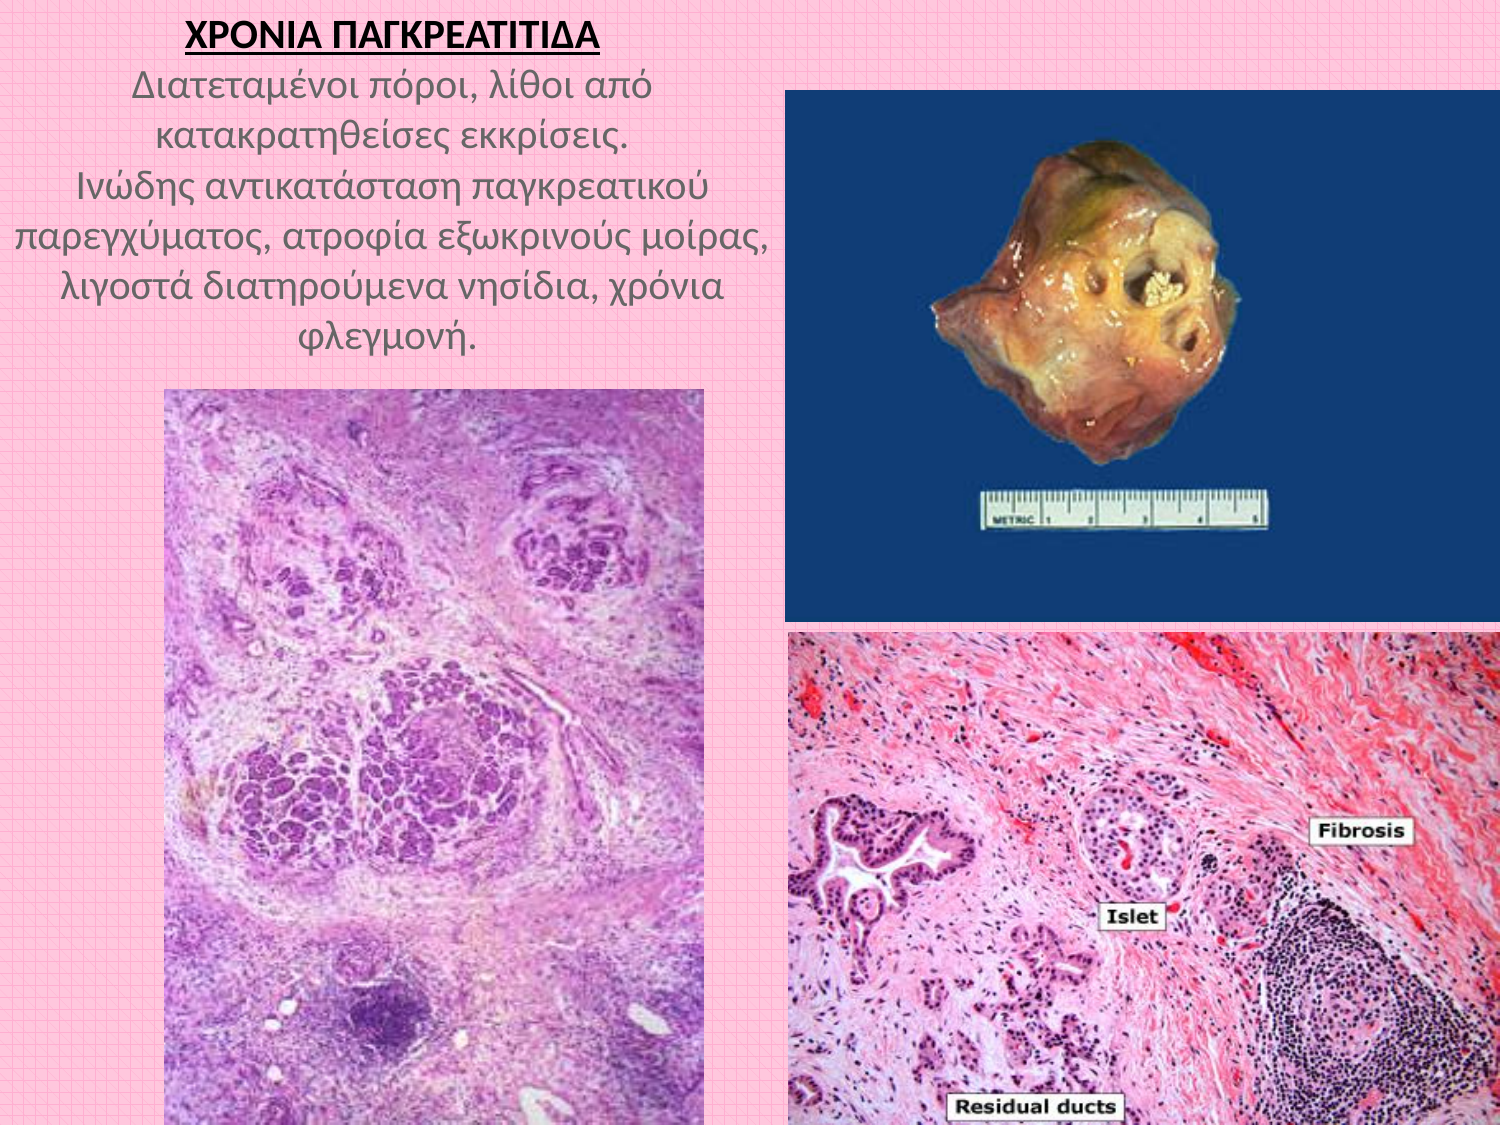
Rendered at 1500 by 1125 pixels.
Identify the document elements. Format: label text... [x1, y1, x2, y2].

picture [785, 89, 1500, 622]
picture [787, 632, 1500, 1125]
picture [163, 389, 704, 1125]
text_box ΧΡΟΝΙΑ ΠΑΓΚΡΕΑΤΙΤΙΔΑ Διατεταμένοι πόροι, λίθοι από κατακρατηθείσες εκκρίσεις. Ινώδης αντικατάσταση παγκρεατικού παρεγχύματος, ατροφία εξωκρινούς μοίρας, λιγοστά διατηρούμενα νησίδια, χρόνια φλεγμονή. [0, 0, 786, 149]
